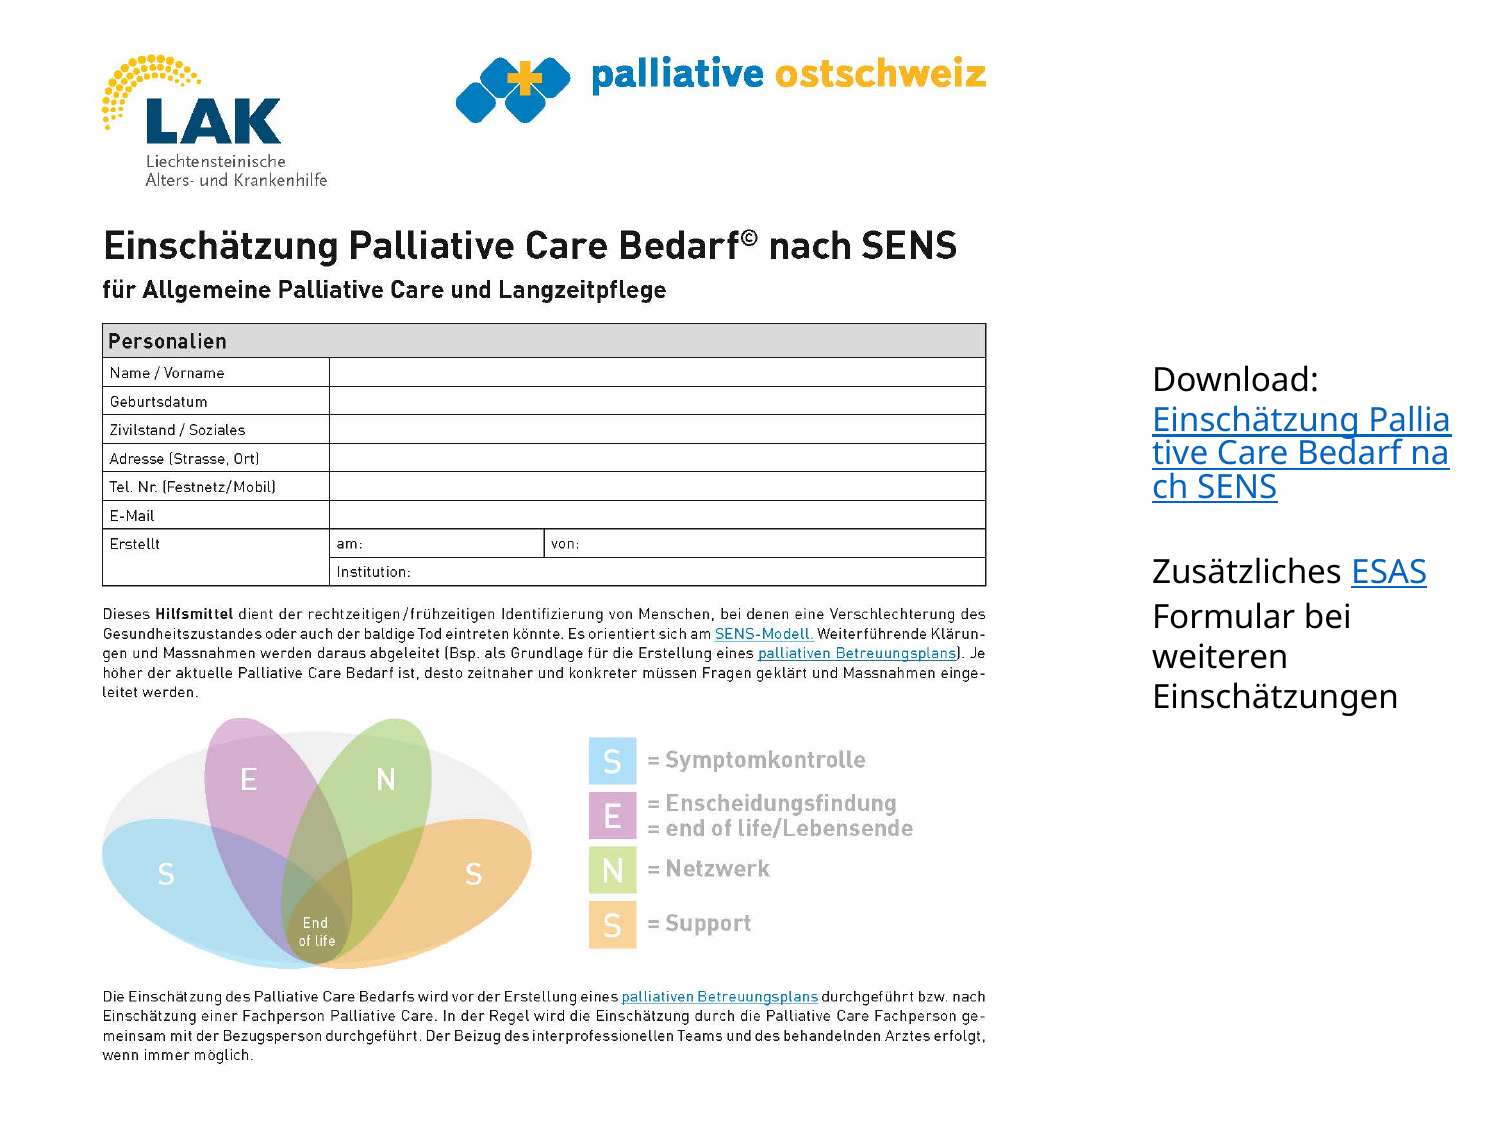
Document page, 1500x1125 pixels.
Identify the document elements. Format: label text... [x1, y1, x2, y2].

picture [0, 0, 1060, 1068]
text_box Download: Einschätzung Palliative Care Bedarf nach SENS Zusätzliches ESAS Formular bei weiteren Einschätzungen [1137, 351, 1468, 745]
